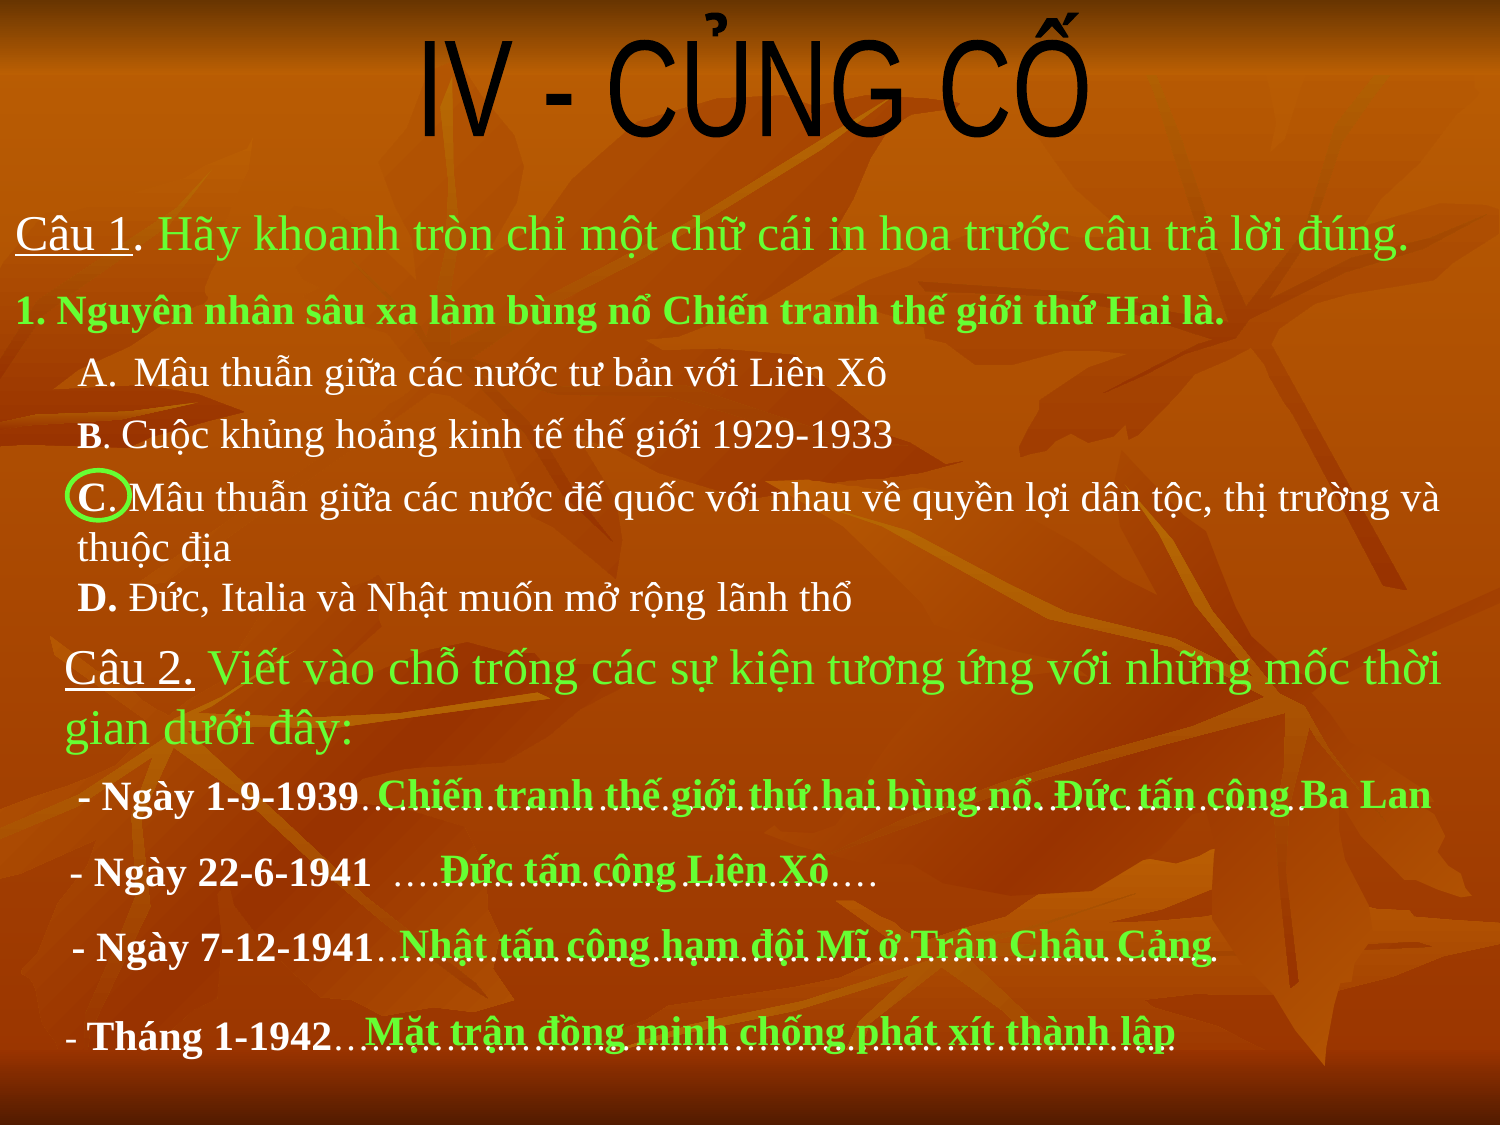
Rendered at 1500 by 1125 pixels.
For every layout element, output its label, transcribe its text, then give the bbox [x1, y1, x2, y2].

text_box D. Đức, Italia và Nhật muốn mở rộng lãnh thổ [62, 562, 1363, 627]
text_box Chiến tranh thế giới thứ hai bùng nổ. Đức tấn công Ba Lan [362, 759, 1475, 825]
text_box Nhật tấn công hạm đội Mĩ ở Trân Châu Cảng [384, 909, 1335, 975]
text_box - Ngày 22-6-1941 ………………………………… [54, 837, 1268, 903]
text_box Mặt trận đồng minh chống phát xít thành lập [349, 996, 1263, 1062]
text_box B. Cuộc khủng hoảng kinh tế thế giới 1929-1933 [62, 399, 1175, 462]
text_box Mâu thuẫn giữa các nước tư bản với Liên Xô [62, 337, 1288, 403]
text_box [67, 470, 130, 521]
list Câu 1. Hãy khoanh tròn chỉ một chữ cái in hoa trước câu trả lời đúng. [0, 200, 1463, 325]
text_box C. Mâu thuẫn giữa các nước đế quốc với nhau về quyền lợi dân tộc, thị trường và thuộc địa [62, 462, 1475, 578]
text_box - Tháng 1-1942………………………………………………………….. [49, 1001, 1250, 1067]
text_box 1. Nguyên nhân sâu xa làm bùng nổ Chiến tranh thế giới thứ Hai là. [0, 275, 1450, 340]
text_box - Ngày 7-12-1941………………………………………………………….. [56, 912, 1257, 978]
text_box - Ngày 1-9-1939…………………………………………………………………. [62, 761, 1388, 827]
text_box Đức tấn công Liên Xô [424, 834, 1488, 900]
text_box Câu 2. Viết vào chỗ trống các sự kiện tương ứng với những mốc thời gian dưới đây: [49, 627, 1463, 763]
